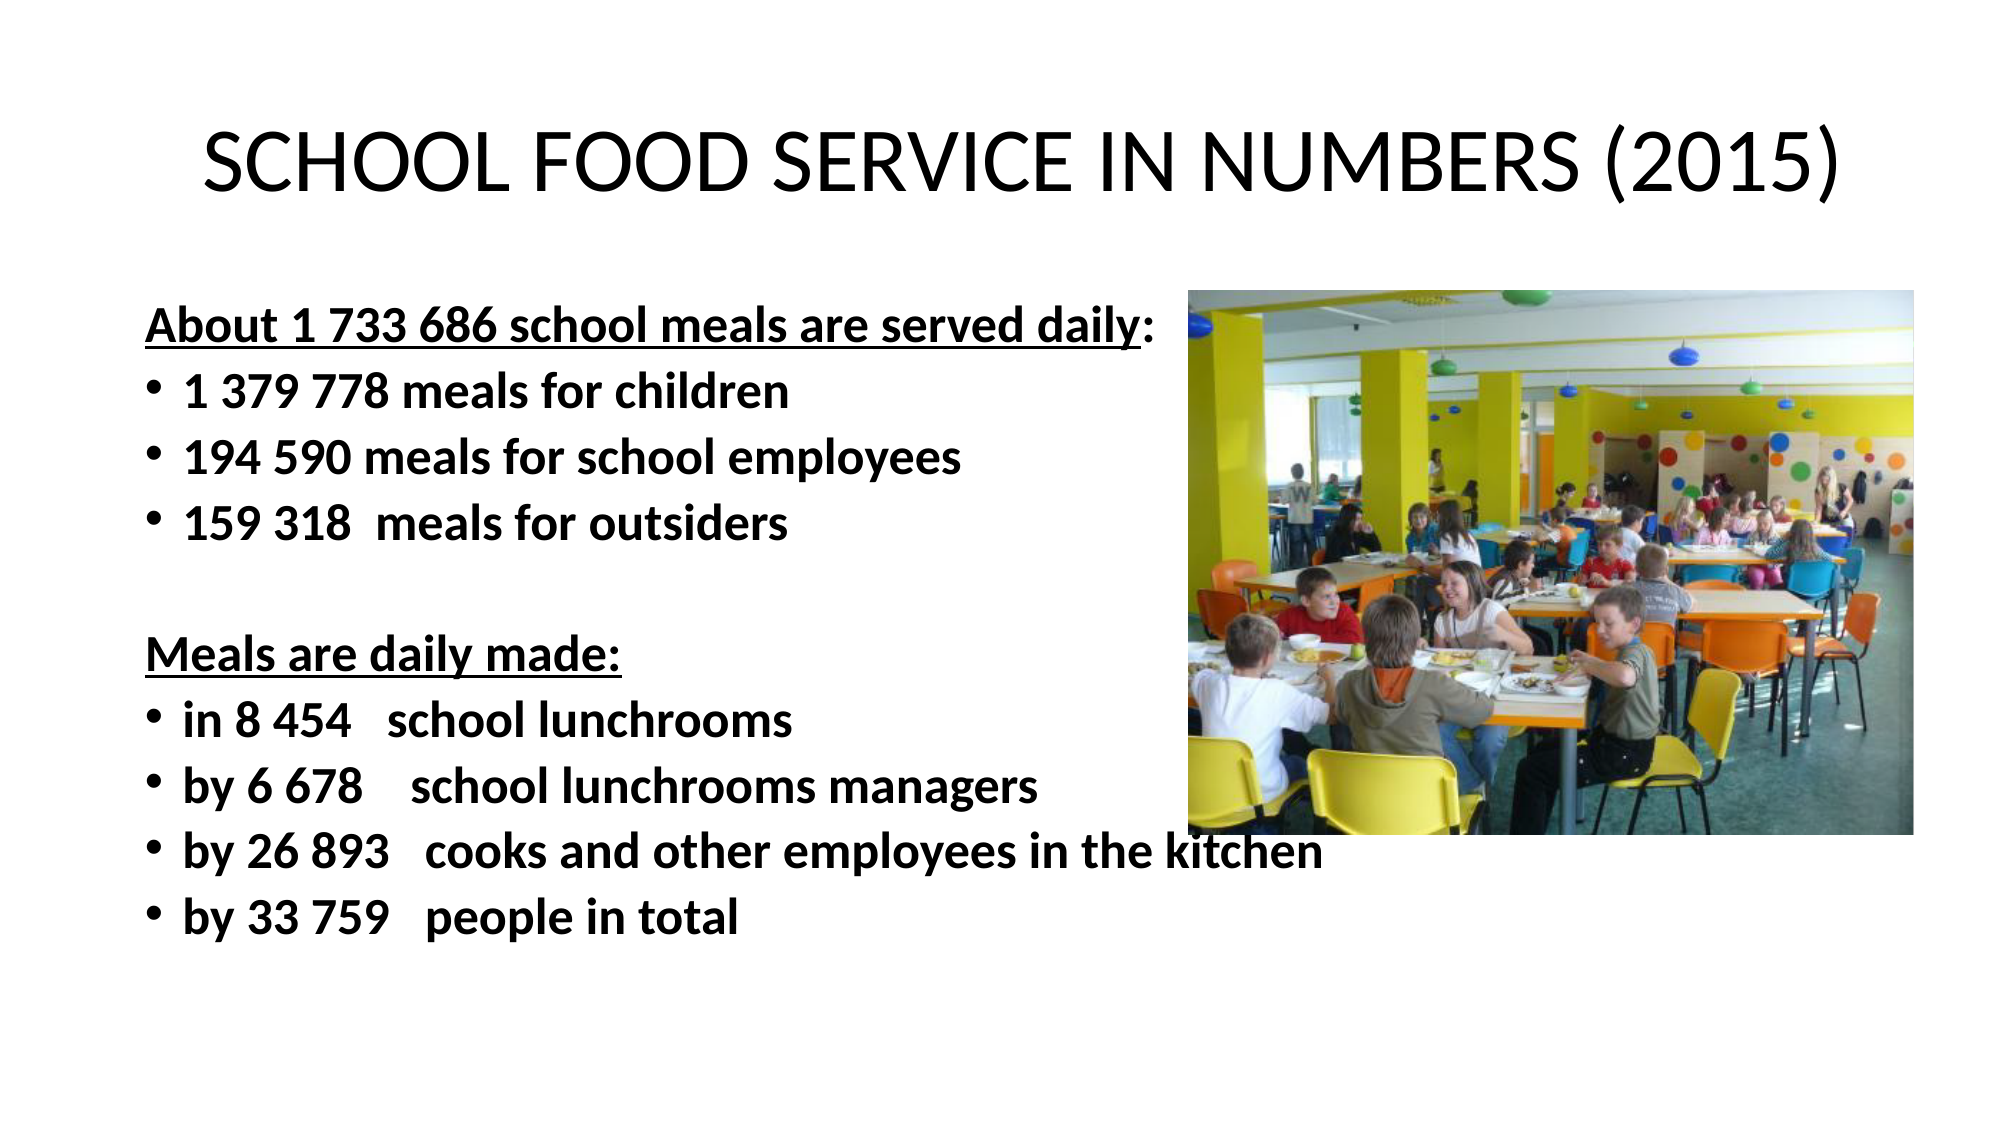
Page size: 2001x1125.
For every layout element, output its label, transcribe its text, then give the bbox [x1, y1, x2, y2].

picture [1187, 290, 1915, 835]
list About 1 733 686 school meals are served daily: 1 379 778 meals for children 194 590 meals for school employees 159 318 meals for outsiders Meals are daily made: in 8 454 school lunchrooms by 6 678 school lunchrooms managers by 26 893 cooks and other employees in the kitchen by 33 759 people in total [136, 298, 1863, 1014]
title SCHOOL FOOD SERVICE IN NUMBERS (2015) [160, 52, 1887, 272]
